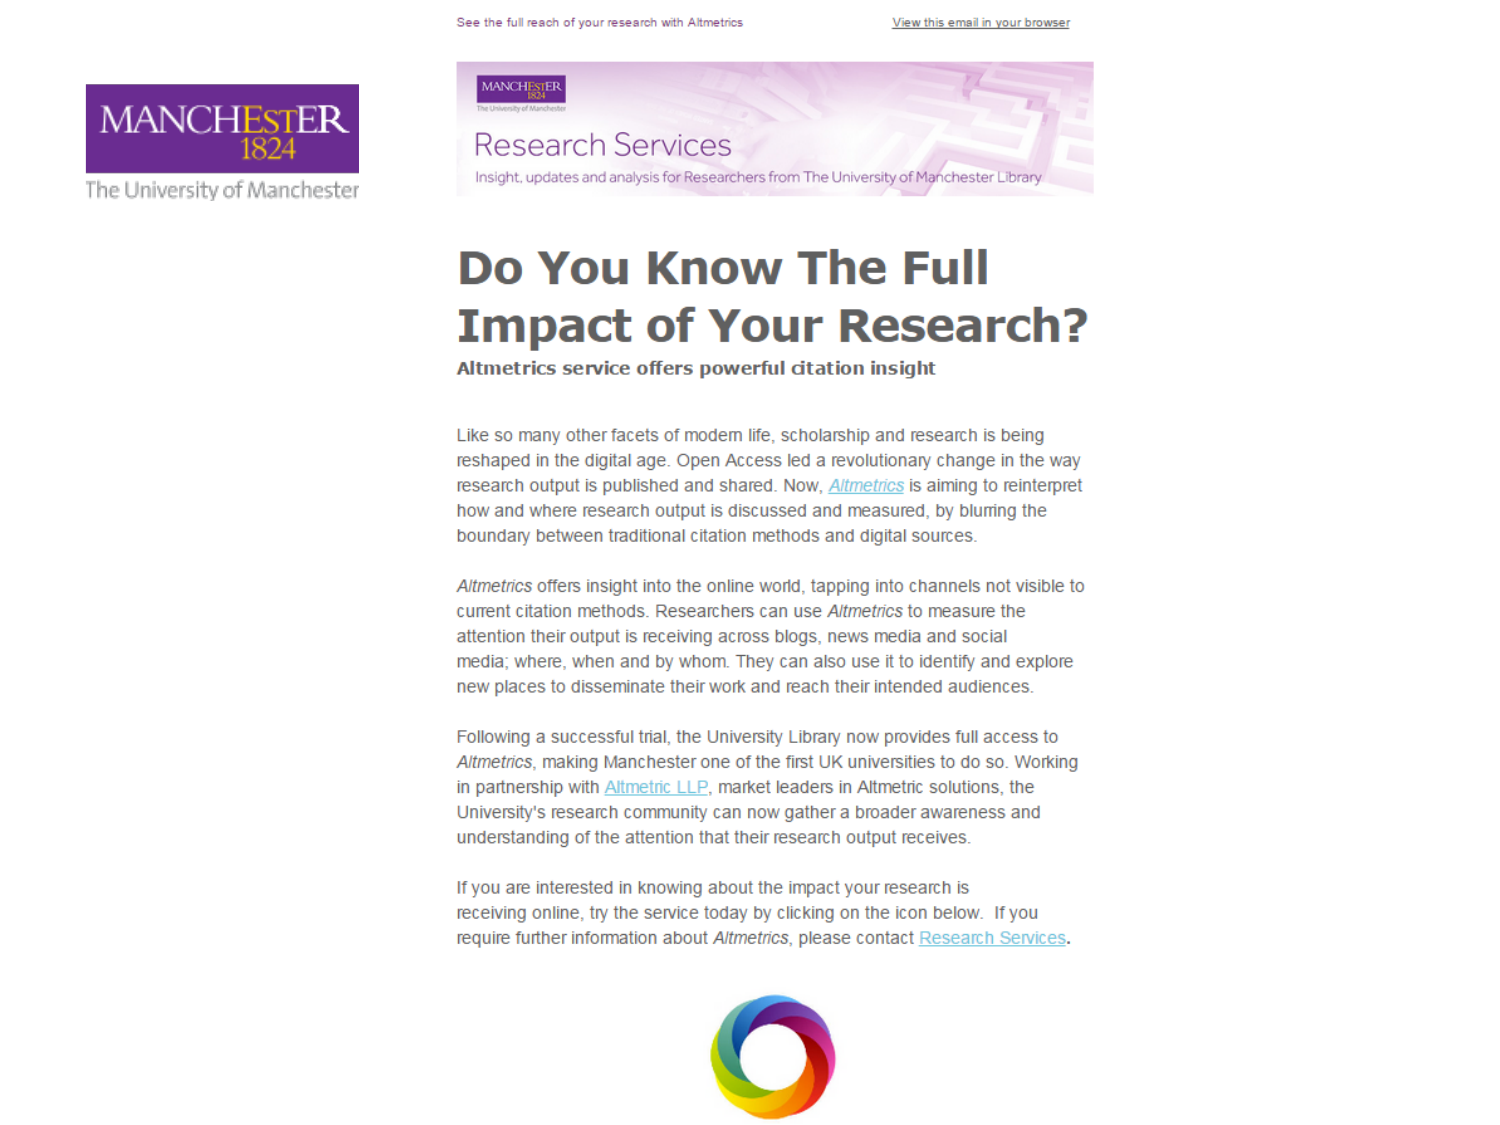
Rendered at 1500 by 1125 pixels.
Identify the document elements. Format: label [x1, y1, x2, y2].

picture [85, 83, 360, 201]
picture [418, 0, 1178, 1125]
